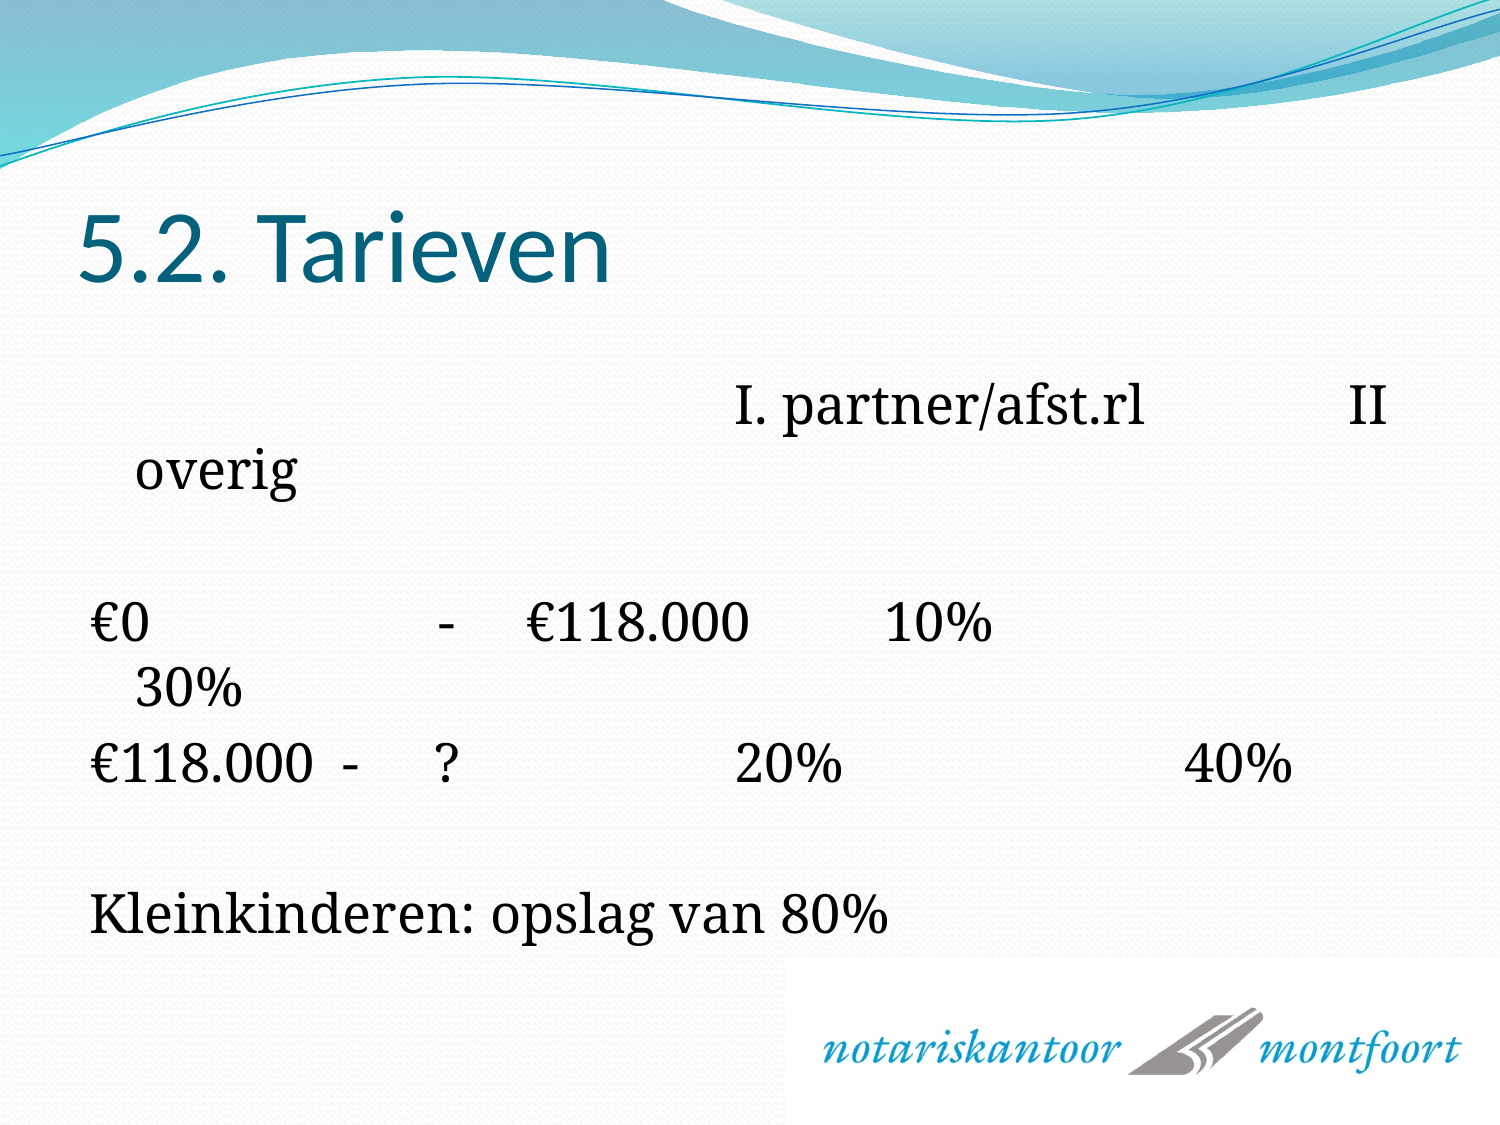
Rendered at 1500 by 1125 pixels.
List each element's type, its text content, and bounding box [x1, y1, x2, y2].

picture [784, 957, 1500, 1125]
title 5.2. Tarieven [75, 115, 1425, 303]
list I. partner/afst.rl II overig €0 - €118.000 10% 30% €118.000 - ? 20% 40% Kleinkinderen: opslag van 80% [75, 363, 1425, 973]
